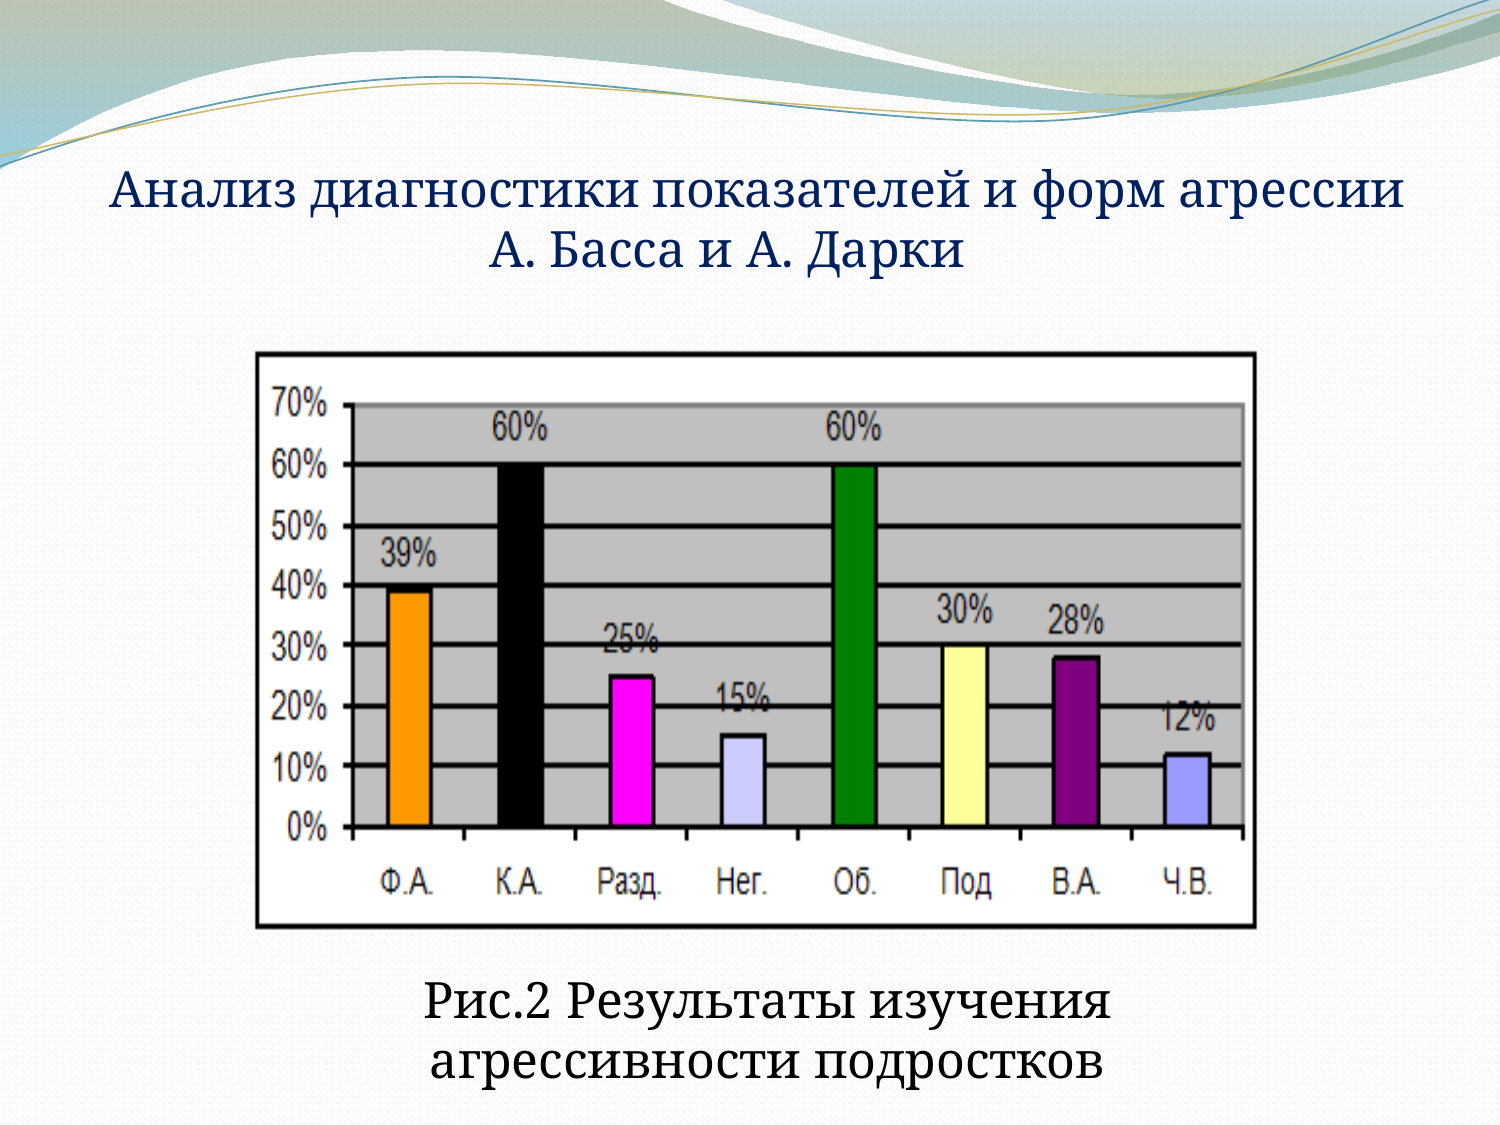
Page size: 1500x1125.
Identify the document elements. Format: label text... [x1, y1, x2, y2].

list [245, 339, 1263, 938]
text_box Анализ диагностики показателей и форм агрессии А. Басса и А. Дарки [0, 149, 1442, 285]
text_box Рис.2 Результаты изучения агрессивности подростков [269, 960, 1266, 1096]
